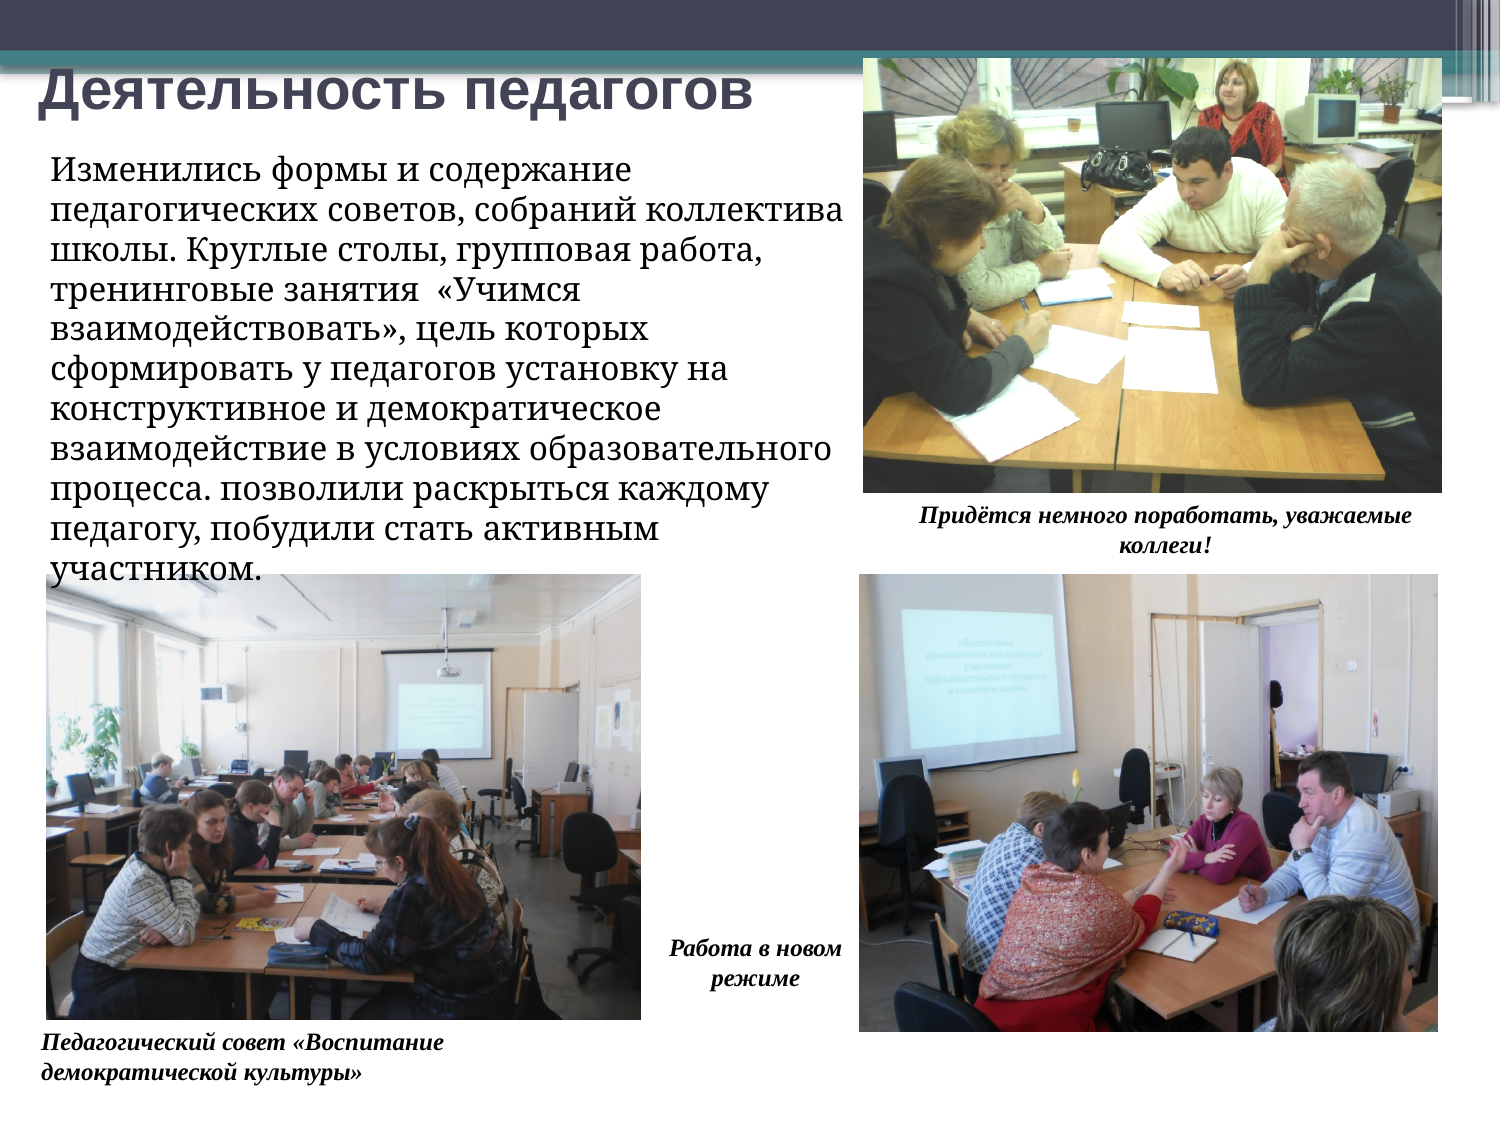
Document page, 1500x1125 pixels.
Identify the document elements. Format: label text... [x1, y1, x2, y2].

text_box Изменились формы и содержание педагогических советов, собраний коллектива школы. Круглые столы, групповая работа, тренинговые занятия «Учимся взаимодействовать», цель которых сформировать у педагогов установку на конструктивное и демократическое взаимодействие в условиях образовательного процесса. позволили раскрыться каждому педагогу, побудили стать активным участником. [35, 140, 868, 640]
picture [862, 58, 1442, 493]
title Деятельность педагогов [23, 35, 914, 129]
text_box Работа в новом режиме [646, 925, 852, 1020]
text_box Придётся немного поработать, уважаемые коллеги! [902, 503, 1430, 563]
text_box Педагогический совет «Воспитание демократической культуры» [35, 1019, 621, 1090]
picture [46, 573, 641, 1020]
picture [859, 573, 1438, 1032]
